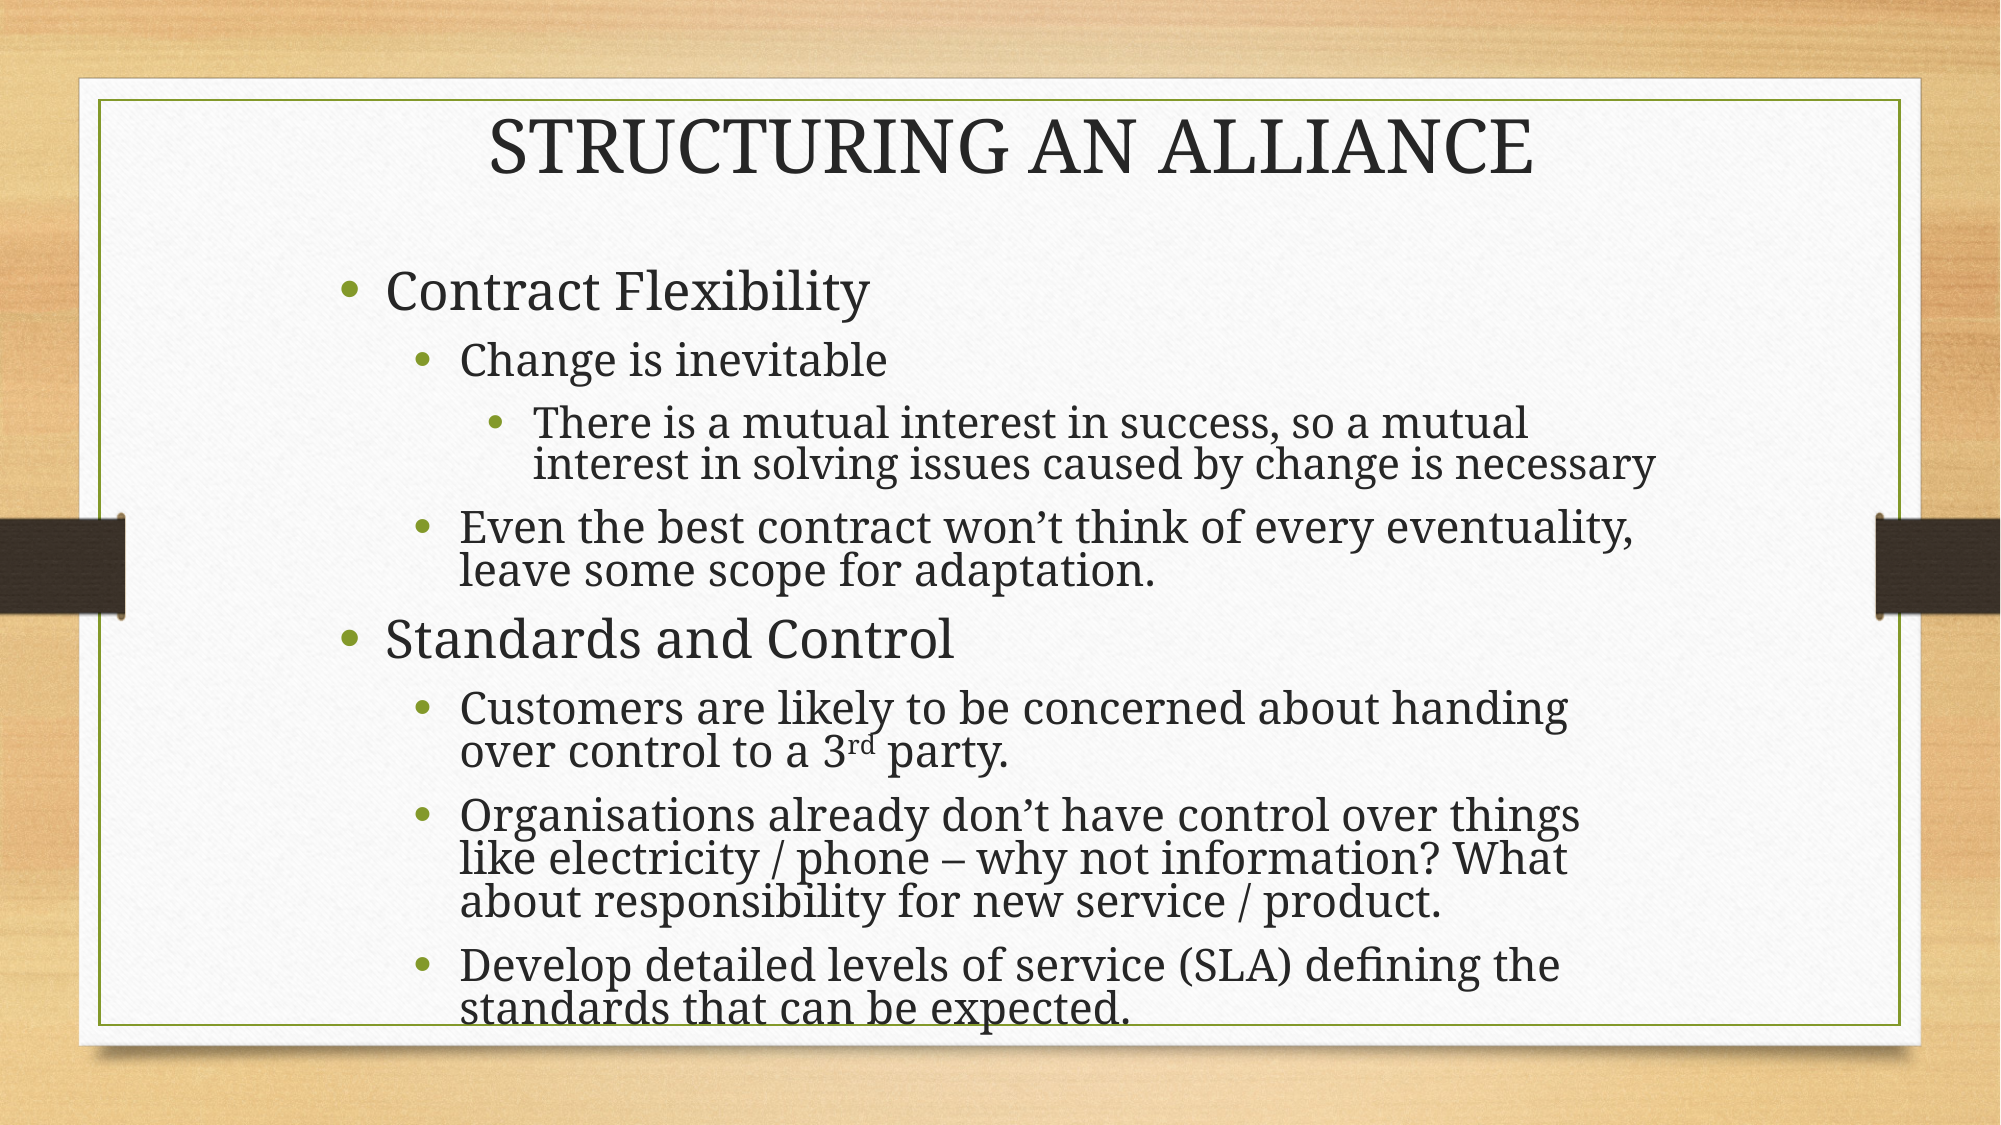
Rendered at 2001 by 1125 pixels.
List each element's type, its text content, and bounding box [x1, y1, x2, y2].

picture [0, 0, 2001, 1125]
title Structuring an Alliance [300, 75, 1725, 213]
list Contract Flexibility Change is inevitable There is a mutual interest in success, so a mutual interest in solving issues caused by change is necessary Even the best contract won’t think of every eventuality, leave some scope for adaptation. Standards and Control Customers are likely to be concerned about handing over control to a 3rd party. Organisations already don’t have control over things like electricity / phone – why not information? What about responsibility for new service / product. Develop detailed levels of service (SLA) defining the standards that can be expected. [324, 262, 1675, 1059]
